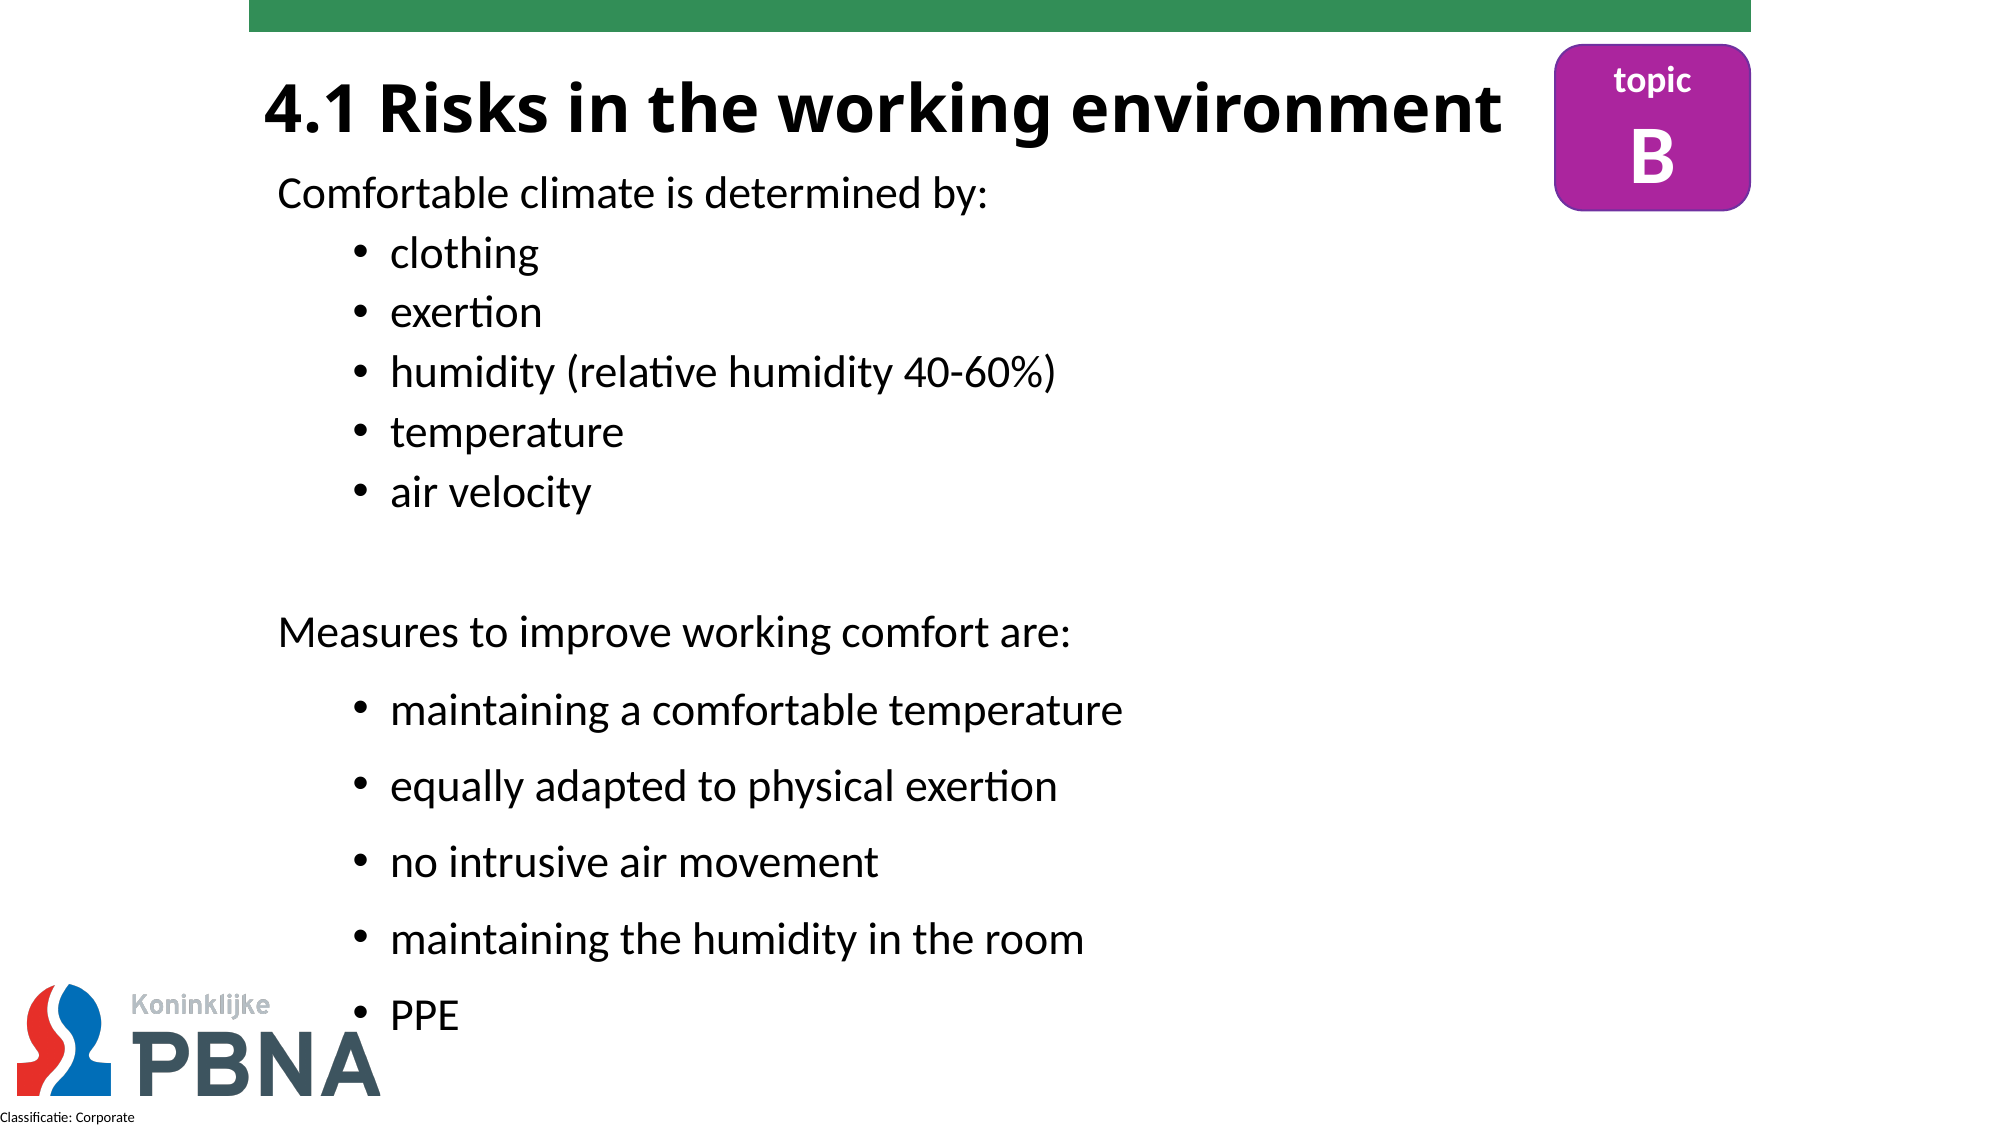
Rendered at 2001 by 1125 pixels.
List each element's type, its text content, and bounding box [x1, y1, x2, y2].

list Comfortable climate is determined by: clothing exertion humidity (relative humidity 40-60%) temperature air velocity Measures to improve working comfort are: maintaining a comfortable temperature equally adapted to physical exertion no intrusive air movement maintaining the humidity in the room PPE [262, 161, 1929, 1036]
title 4.1 Risks in the working environment [249, 67, 1600, 255]
text_box topic B [1554, 43, 1752, 212]
text_box [249, 0, 1751, 32]
picture [17, 984, 381, 1096]
